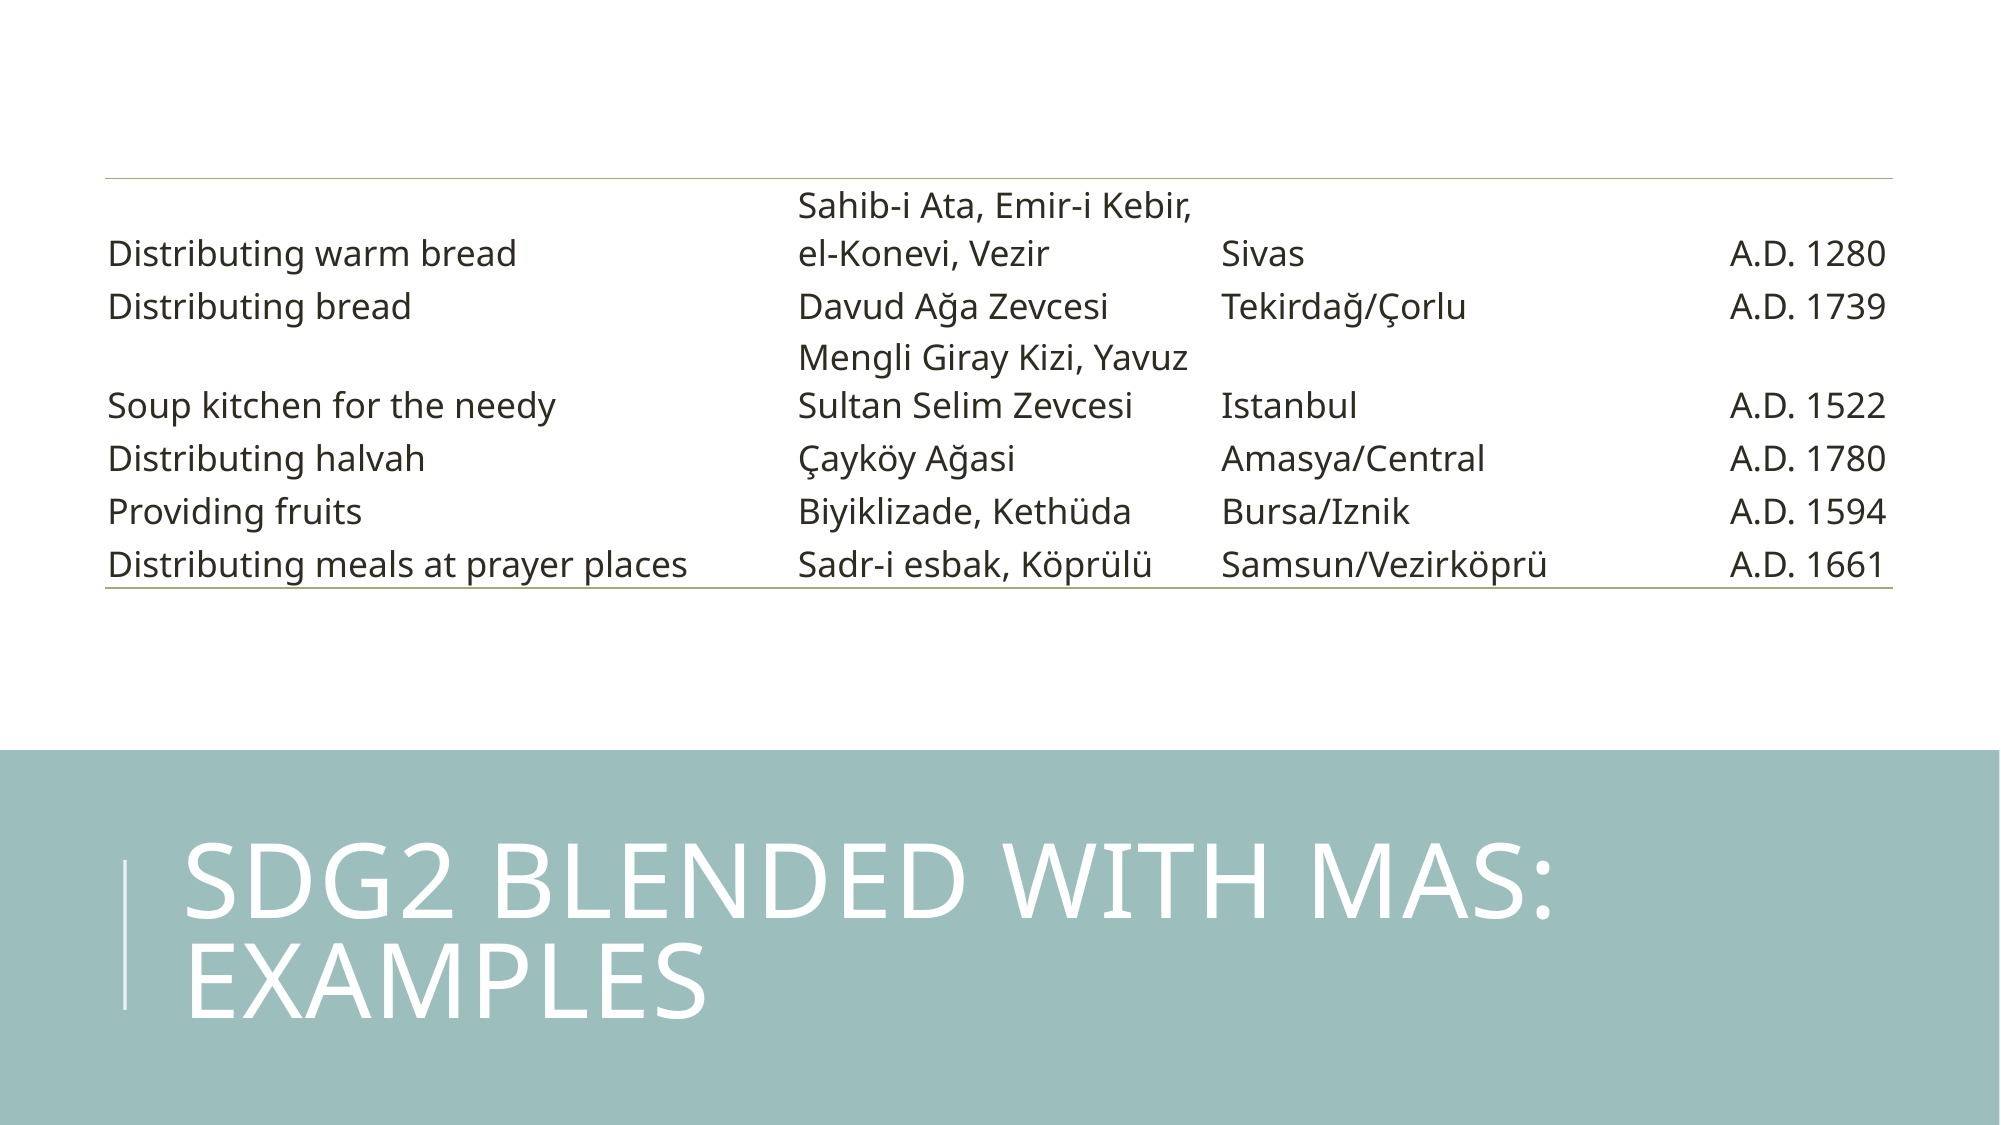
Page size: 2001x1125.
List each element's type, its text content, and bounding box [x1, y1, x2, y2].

table_header Distributing warm bread [105, 179, 796, 277]
table_cell A.D. 1522 [1728, 330, 1893, 429]
table_cell Bursa/Iznik [1220, 482, 1728, 535]
table_cell Biyiklizade, Kethüda [796, 482, 1220, 535]
table_cell Tekirdağ/Çorlu [1220, 277, 1728, 330]
table_header Sahib-i Ata, Emir-i Kebir, el-Konevi, Vezir [796, 179, 1220, 277]
table_cell A.D. 1594 [1728, 482, 1893, 535]
table_cell Providing fruits [105, 482, 796, 535]
text_box [0, 0, 2000, 749]
table_cell Distributing bread [105, 277, 796, 330]
table_cell Distributing halvah [105, 429, 796, 482]
table_cell Distributing meals at prayer places [105, 535, 796, 587]
table_header A.D. 1280 [1728, 179, 1893, 277]
table_cell A.D. 1780 [1728, 429, 1893, 482]
table_cell A.D. 1739 [1728, 277, 1893, 330]
table_cell Sadr-i esbak, Köprülü [796, 535, 1220, 587]
table_cell Istanbul [1220, 330, 1728, 429]
table_cell Mengli Giray Kizi, Yavuz Sultan Selim Zevcesi [796, 330, 1220, 429]
table_cell Amasya/Central [1220, 429, 1728, 482]
table_cell Samsun/Vezirköprü [1220, 535, 1728, 587]
title SDG2 blended with mas: examples [168, 815, 1763, 1062]
table_cell A.D. 1661 [1728, 535, 1893, 587]
table_cell Soup kitchen for the needy [105, 330, 796, 429]
text_box [0, 749, 2000, 1125]
table_cell Çayköy Ağasi [796, 429, 1220, 482]
table_cell Davud Ağa Zevcesi [796, 277, 1220, 330]
table_header Sivas [1220, 179, 1728, 277]
